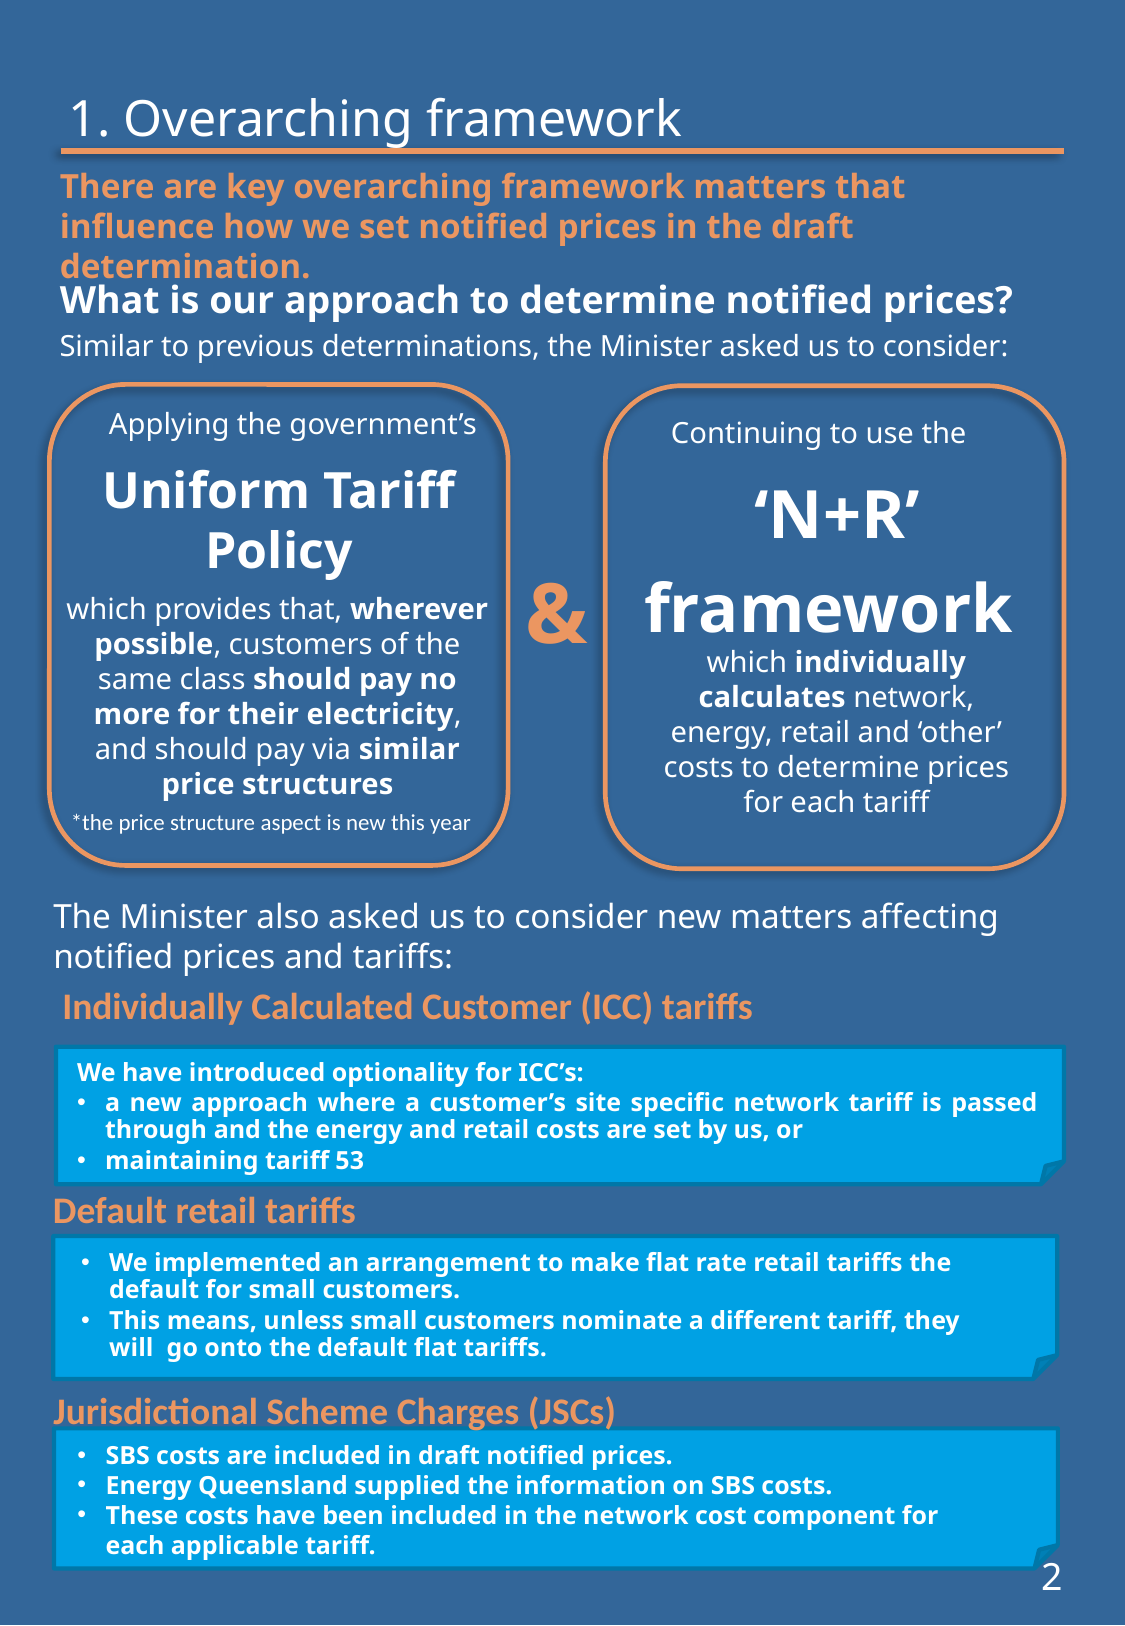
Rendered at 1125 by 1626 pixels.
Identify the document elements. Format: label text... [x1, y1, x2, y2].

text_box Individually Calculated Customer (ICC) tariffs [47, 983, 844, 1035]
text_box 2 [1026, 1545, 1088, 1606]
text_box There are key overarching framework matters that influence how we set notified prices in the draft determination. [44, 157, 1055, 293]
text_box [53, 1044, 1067, 1179]
text_box We have introduced optionality for ICC’s: a new approach where a customer’s site specific network tariff is passed through and the energy and retail costs are set by us, or maintaining tariff 53 [62, 1052, 1055, 1183]
text_box The Minister also asked us to consider new matters affecting notified prices and tariffs: [38, 888, 1088, 983]
text_box SBS costs are included in draft notified prices. Energy Queensland supplied the information on SBS costs. These costs have been included in the network cost component for each applicable tariff. [62, 1432, 1014, 1567]
text_box & [513, 552, 559, 668]
text_box 1. Overarching framework [37, 80, 1013, 179]
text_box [603, 356, 1065, 870]
text_box [51, 1233, 1060, 1382]
text_box What is our approach to determine notified prices? [44, 269, 1094, 329]
text_box Similar to previous determinations, the Minister asked us to consider: [44, 329, 1034, 370]
text_box Default retail tariffs [38, 1179, 835, 1239]
text_box We implemented an arrangement to make flat rate retail tariffs the default for small customers. This means, unless small customers nominate a different tariff, they will go onto the default flat tariffs. [66, 1242, 1021, 1369]
text_box [51, 1426, 1060, 1571]
text_box [835, 1183, 1046, 1187]
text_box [49, 384, 509, 866]
text_box Jurisdictional Scheme Charges (JSCs) [38, 1379, 835, 1440]
